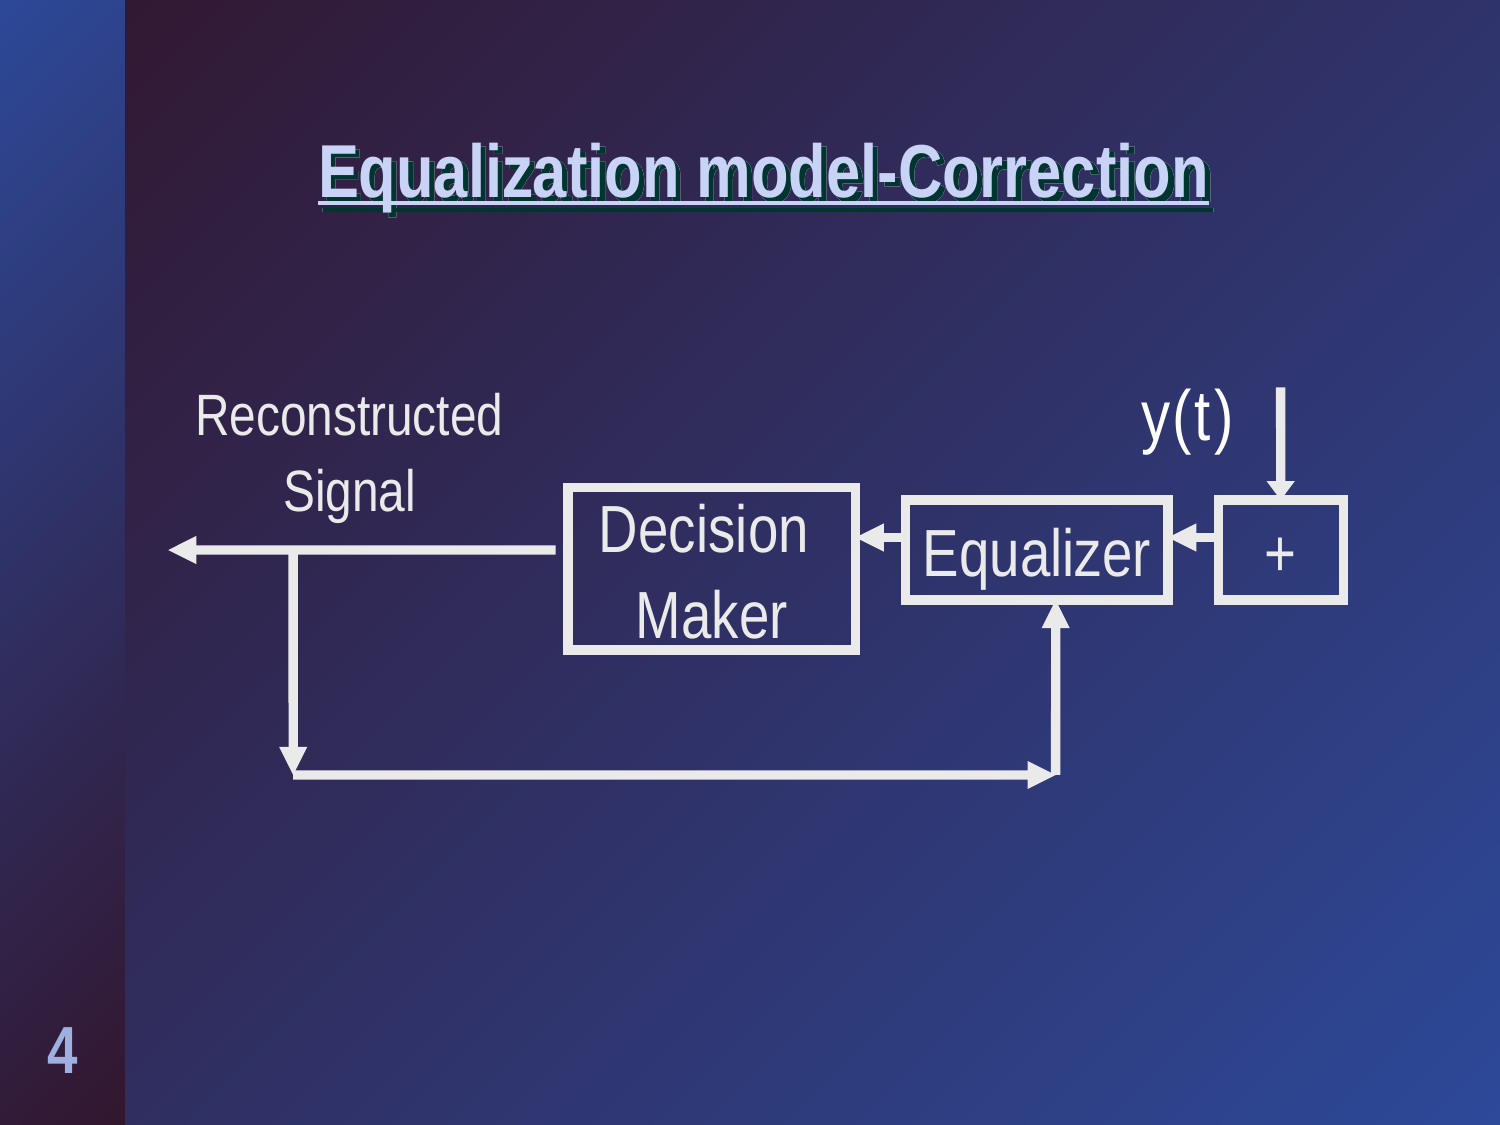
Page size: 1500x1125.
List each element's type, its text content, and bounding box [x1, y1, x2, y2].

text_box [166, 374, 1344, 776]
title Equalization model-Correction [169, 124, 1359, 225]
